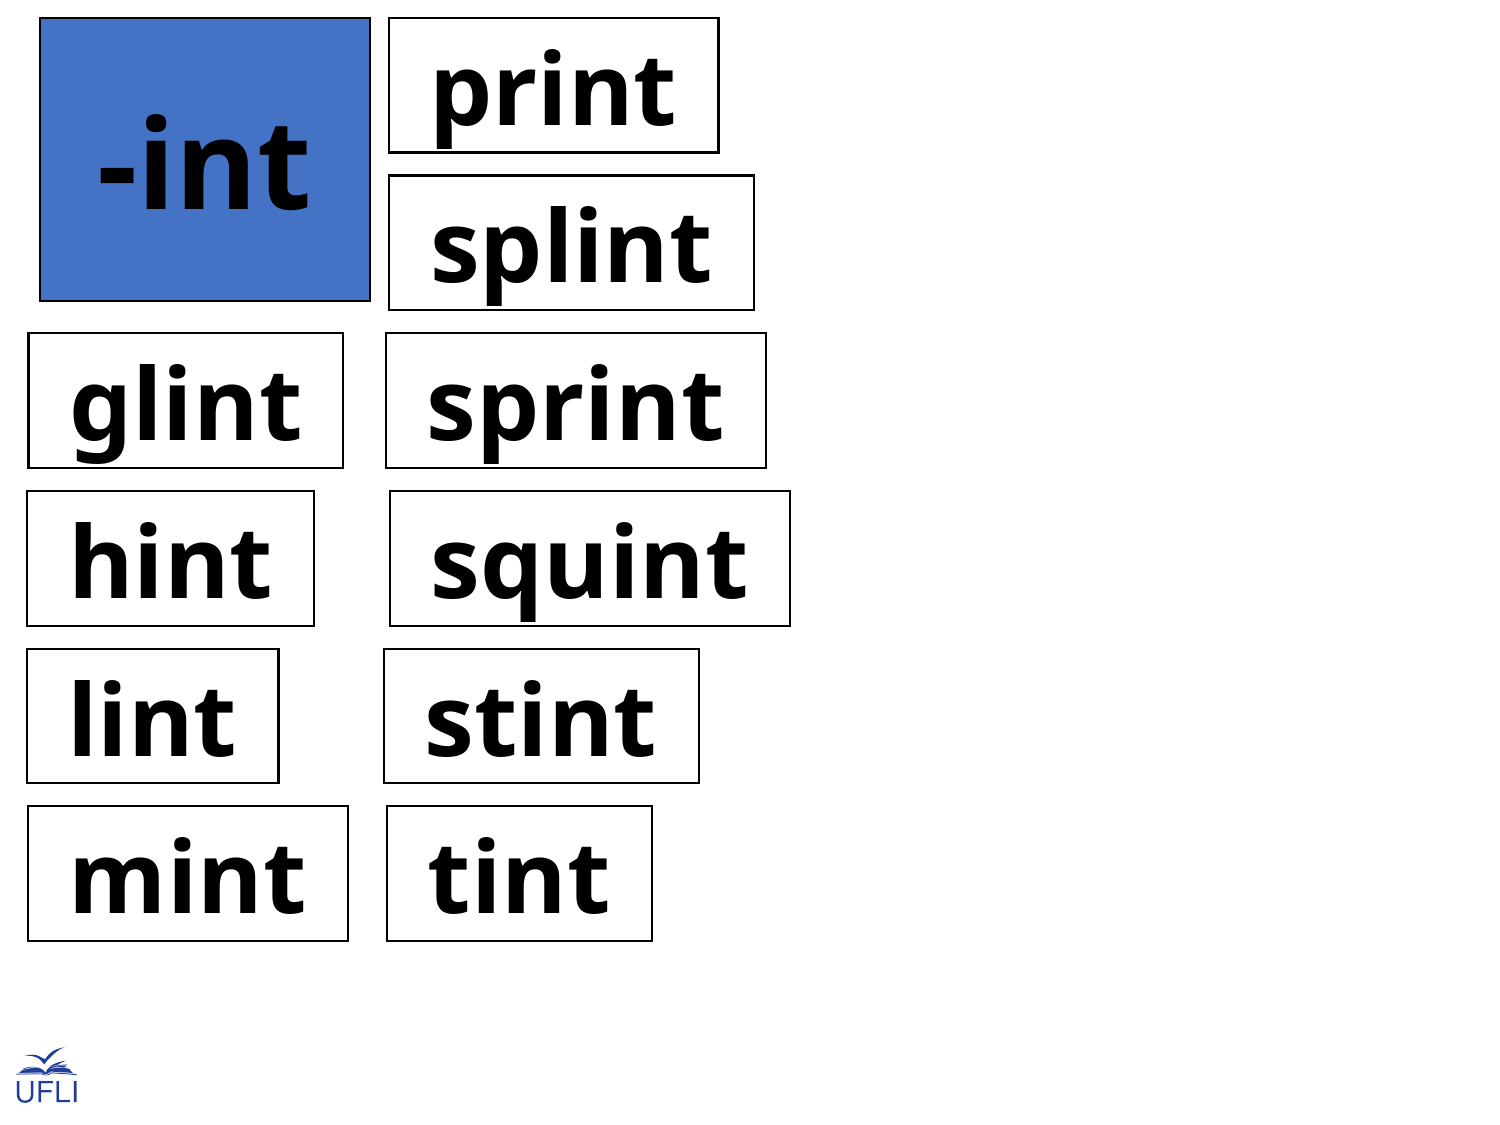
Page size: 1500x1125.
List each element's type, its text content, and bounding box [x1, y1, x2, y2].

text_box tint [386, 805, 653, 942]
text_box squint [389, 490, 791, 627]
text_box lint [26, 648, 280, 784]
text_box -int [39, 17, 371, 302]
picture [12, 1045, 81, 1106]
text_box print [388, 17, 720, 154]
text_box sprint [385, 332, 767, 469]
text_box splint [388, 174, 755, 311]
text_box hint [26, 490, 315, 627]
text_box mint [27, 805, 349, 942]
text_box glint [27, 332, 344, 469]
text_box stint [383, 648, 700, 784]
